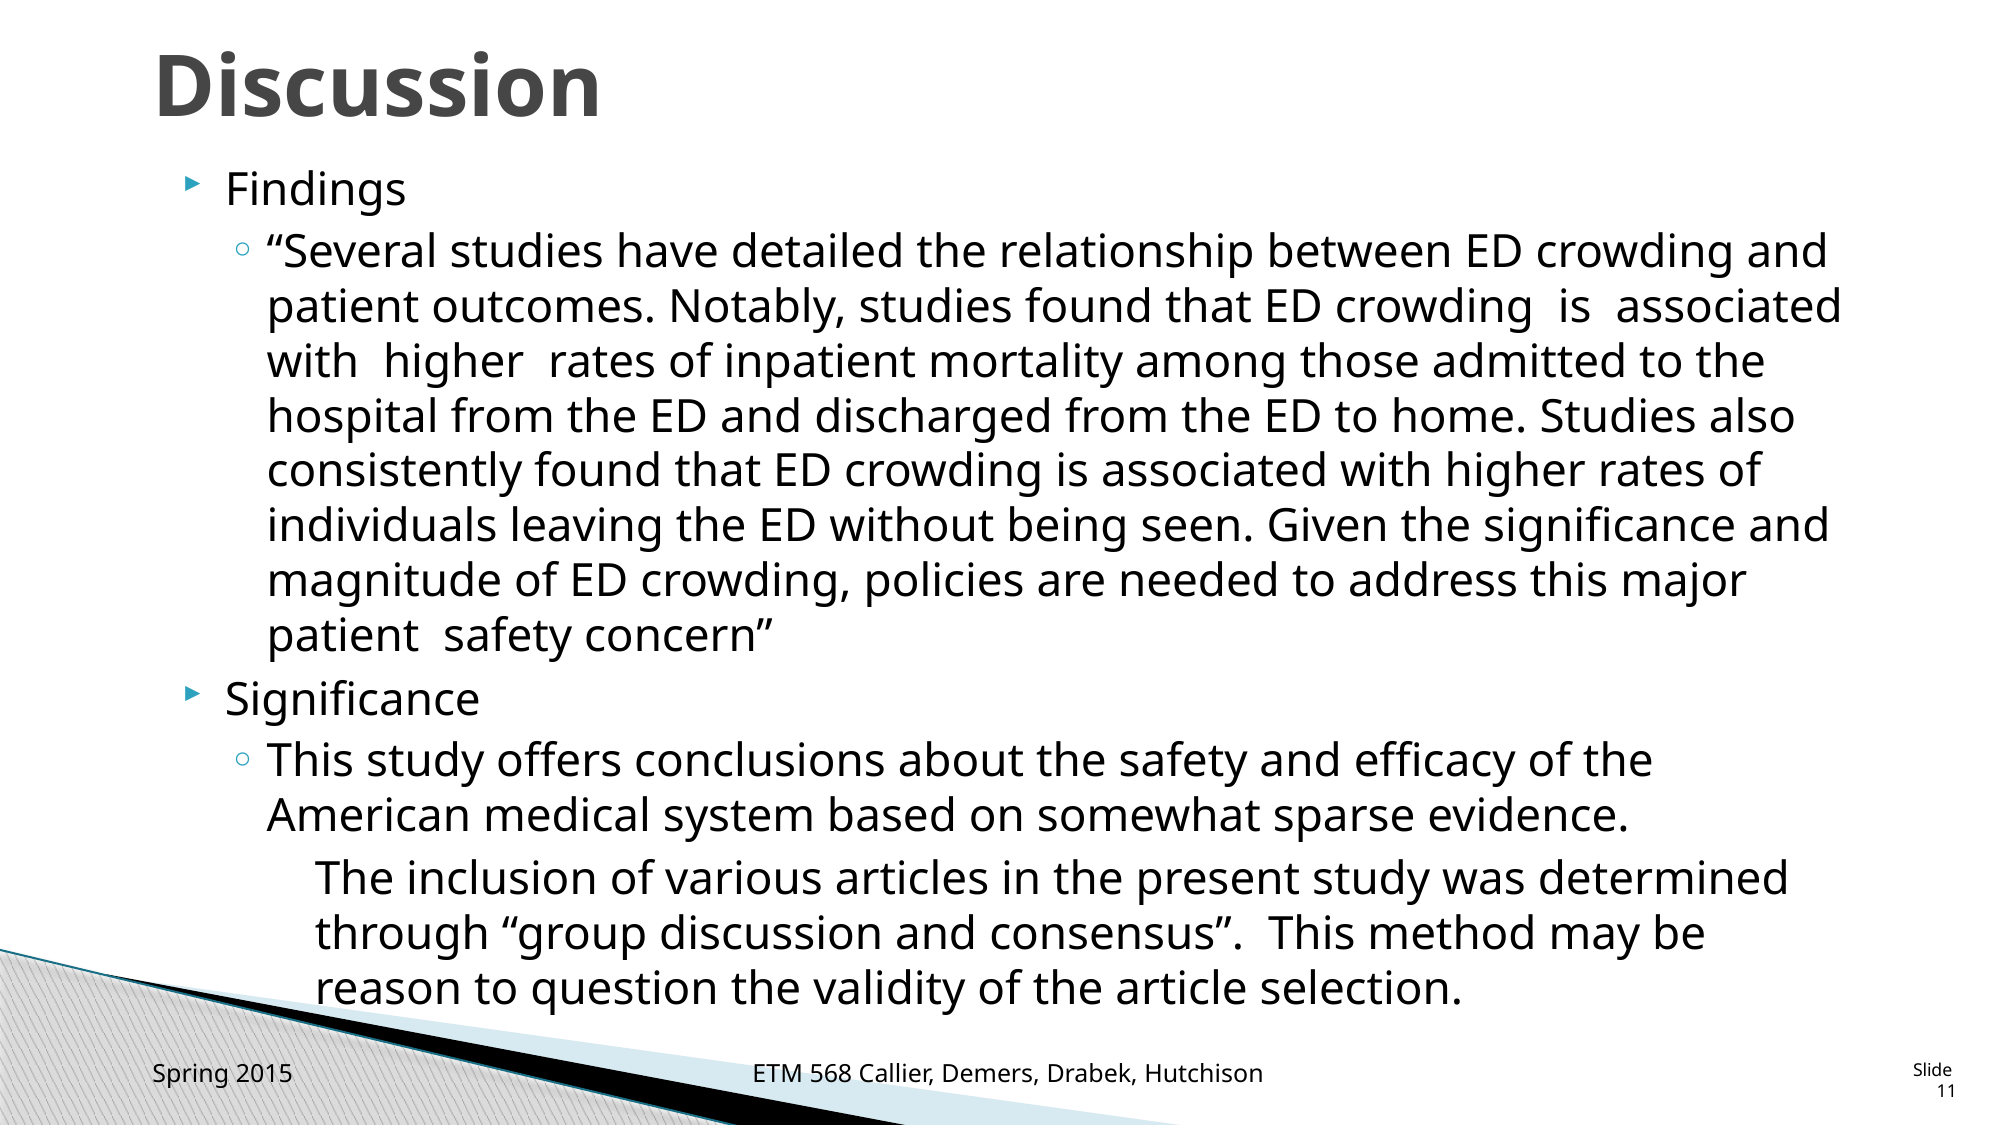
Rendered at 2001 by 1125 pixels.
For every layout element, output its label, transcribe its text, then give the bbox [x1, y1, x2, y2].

text_box Spring 2015 ETM 568 Callier, Demers, Drabek, Hutchison [137, 1042, 1863, 1103]
title Discussion [137, 0, 1863, 191]
slide_number Slide 11 [1891, 1051, 1972, 1112]
list Findings “Several studies have detailed the relationship between ED crowding and patient outcomes. Notably, studies found that ED crowding is associated with higher rates of inpatient mortality among those admitted to the hospital from the ED and discharged from the ED to home. Studies also consistently found that ED crowding is associated with higher rates of individuals leaving the ED without being seen. Given the significance and magnitude of ED crowding, policies are needed to address this major patient safety concern” Significance This study offers conclusions about the safety and efficacy of the American medical system based on somewhat sparse evidence. The inclusion of various articles in the present study was determined through “group discussion and consensus”. This method may be reason to question the validity of the article selection. [150, 152, 1875, 1043]
